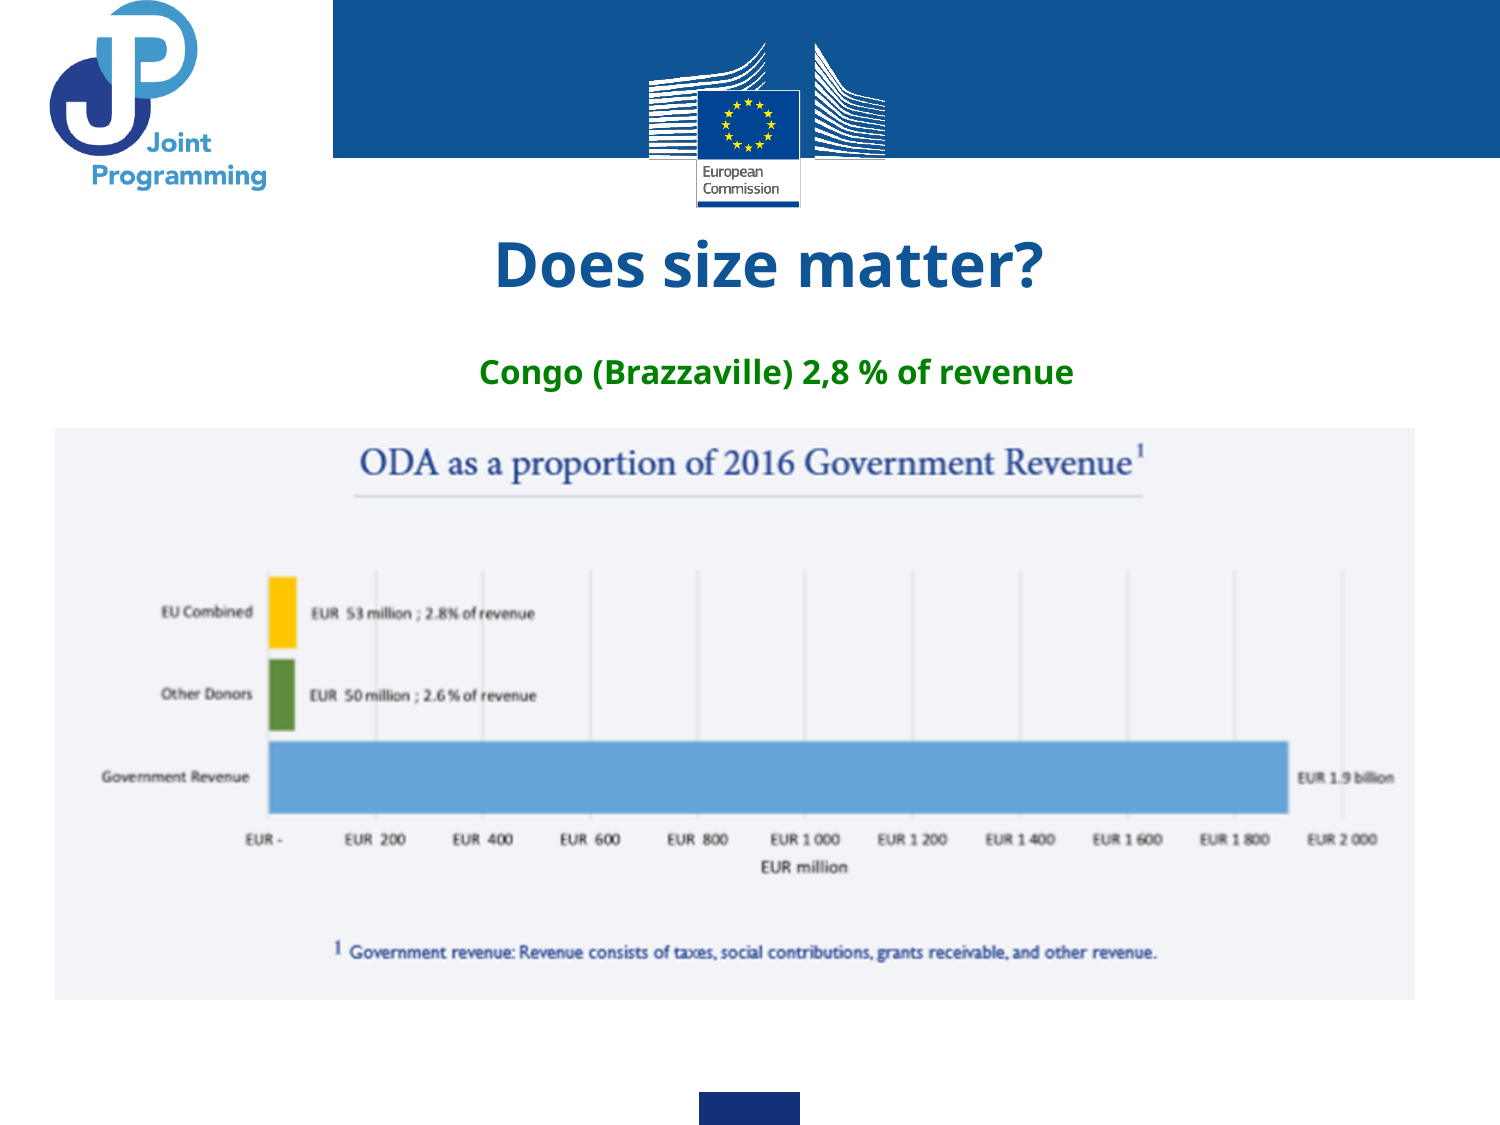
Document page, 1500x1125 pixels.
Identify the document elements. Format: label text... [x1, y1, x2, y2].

text_box Congo (Brazzaville) 2,8 % of revenue [328, 343, 1226, 399]
picture [649, 42, 885, 208]
title Does size matter? [64, 210, 1415, 315]
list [55, 428, 1415, 1000]
picture [0, 0, 333, 195]
